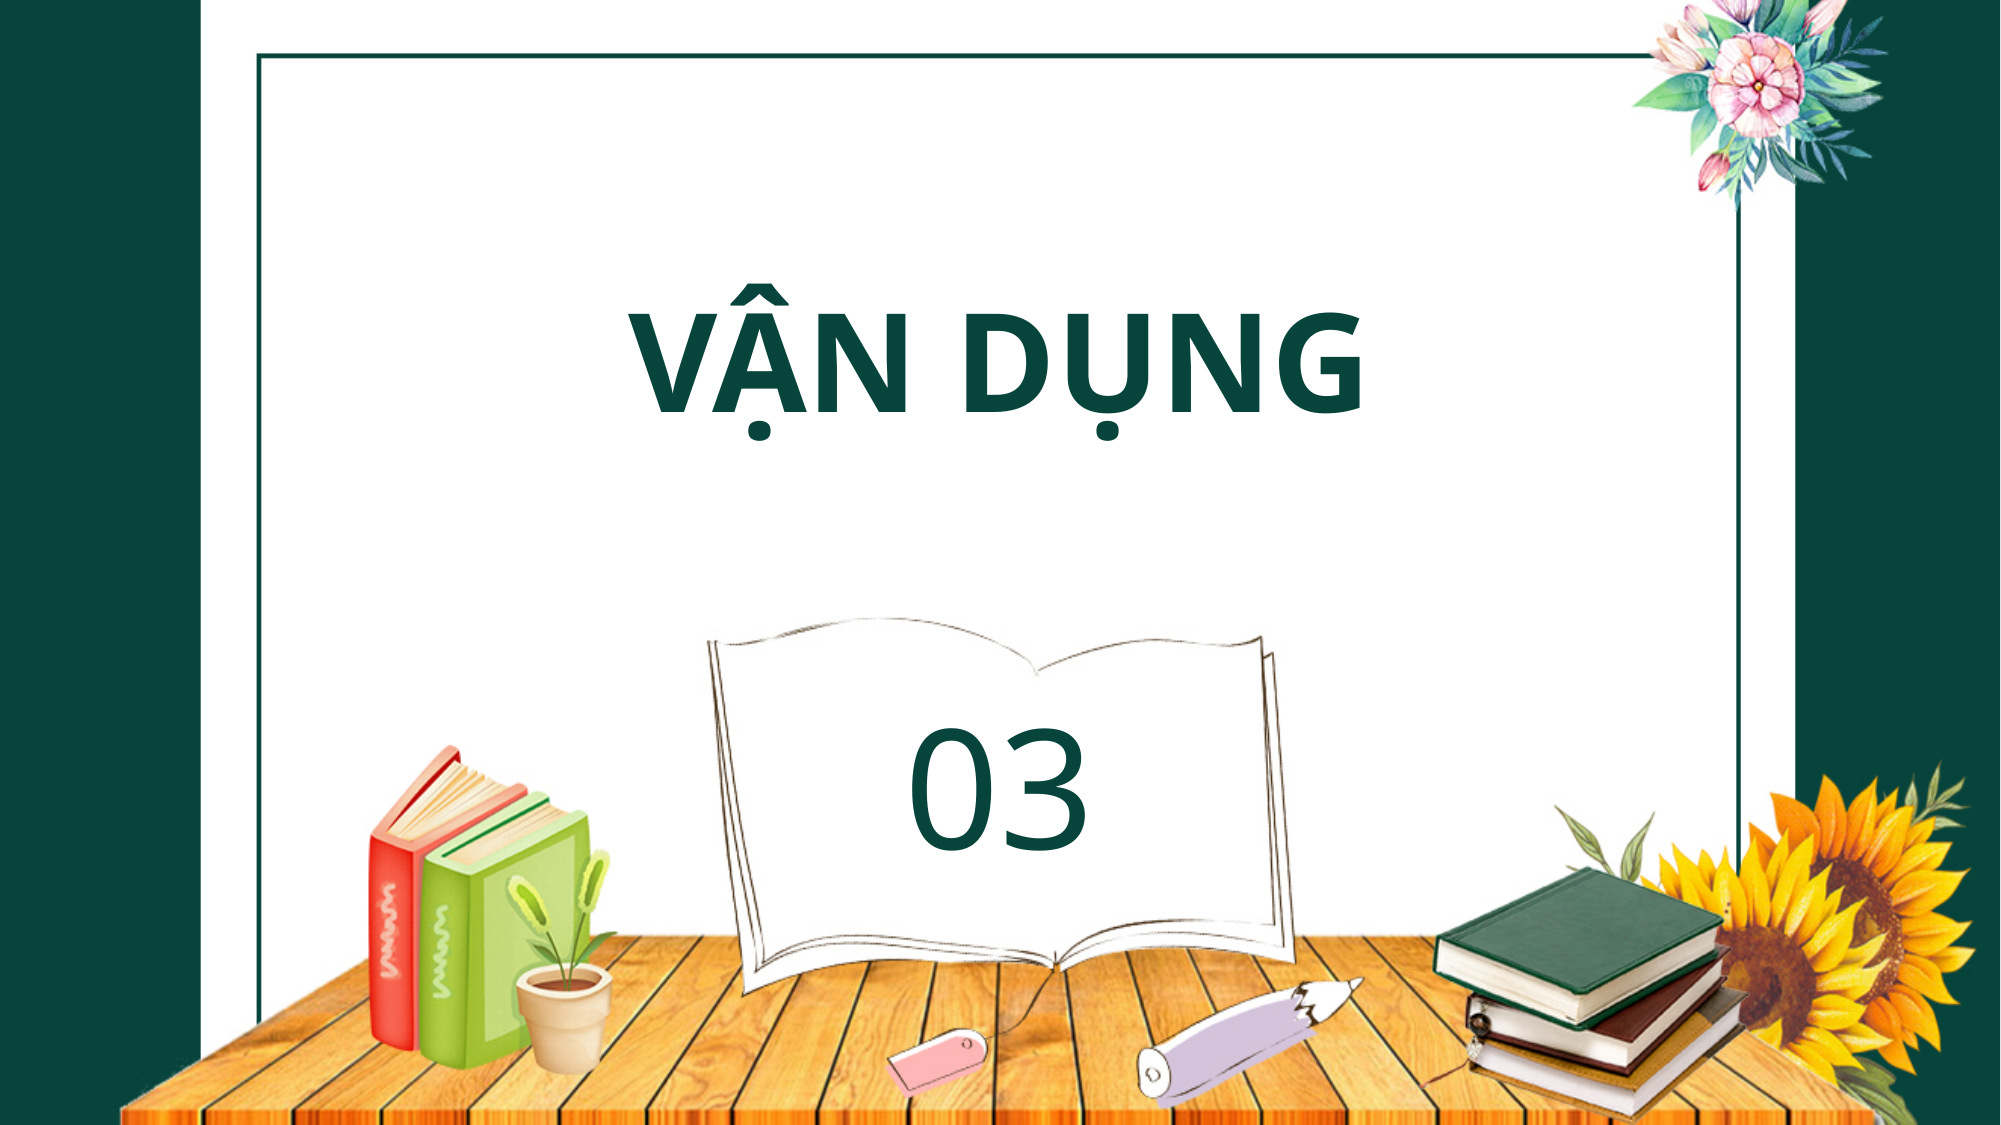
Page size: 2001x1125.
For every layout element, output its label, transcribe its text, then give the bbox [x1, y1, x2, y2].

text_box 03 [874, 675, 1126, 891]
picture [0, 0, 2001, 1125]
text_box VẬN DỤNG [238, 267, 1762, 448]
